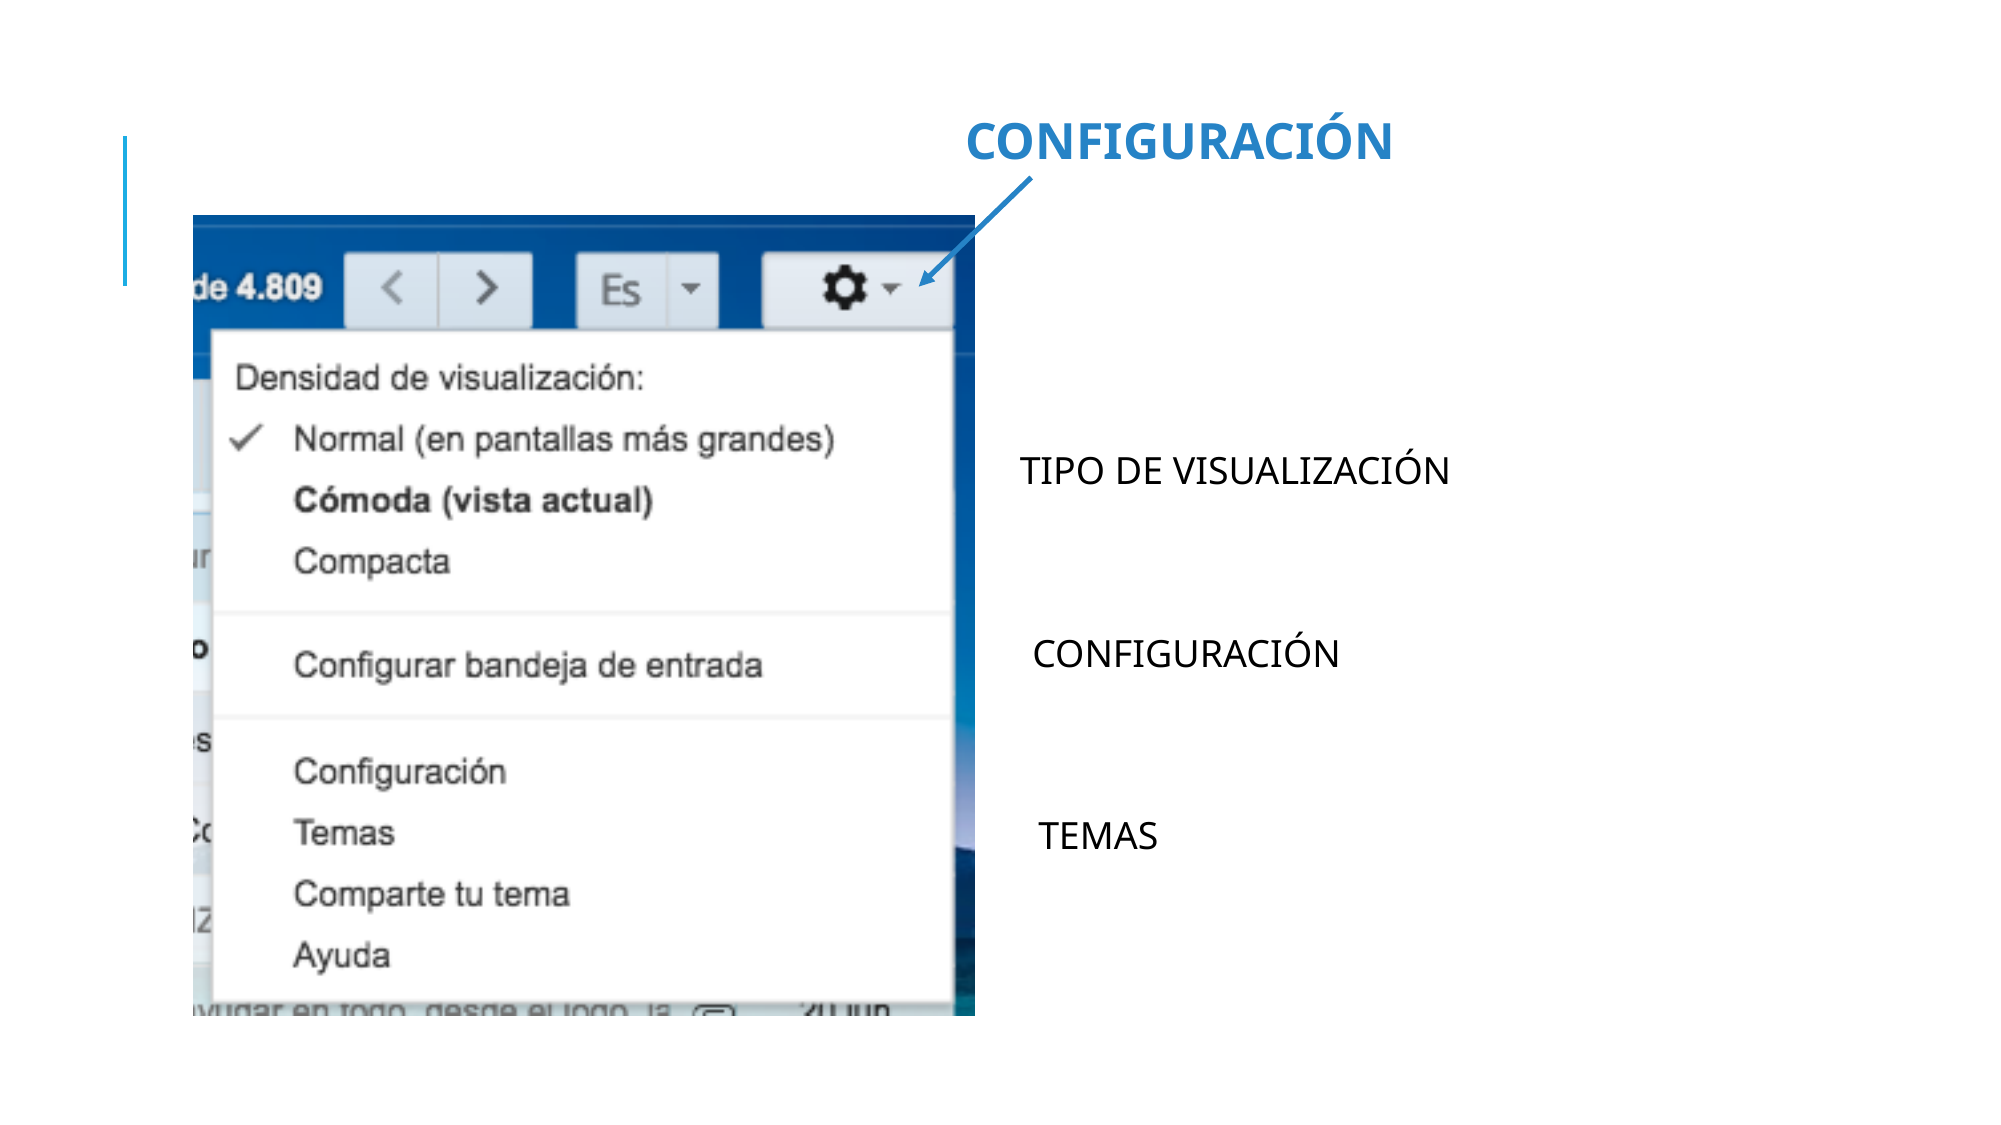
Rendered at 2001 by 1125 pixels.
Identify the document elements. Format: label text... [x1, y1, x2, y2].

text_box TEMAS [1023, 805, 1174, 865]
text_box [918, 177, 1032, 287]
picture [192, 215, 975, 1016]
text_box CONFIGURACIÓN [950, 101, 1411, 177]
text_box CONFIGURACIÓN [1017, 622, 1356, 682]
text_box TIPO DE VISUALIZACIÓN [1005, 439, 1467, 499]
